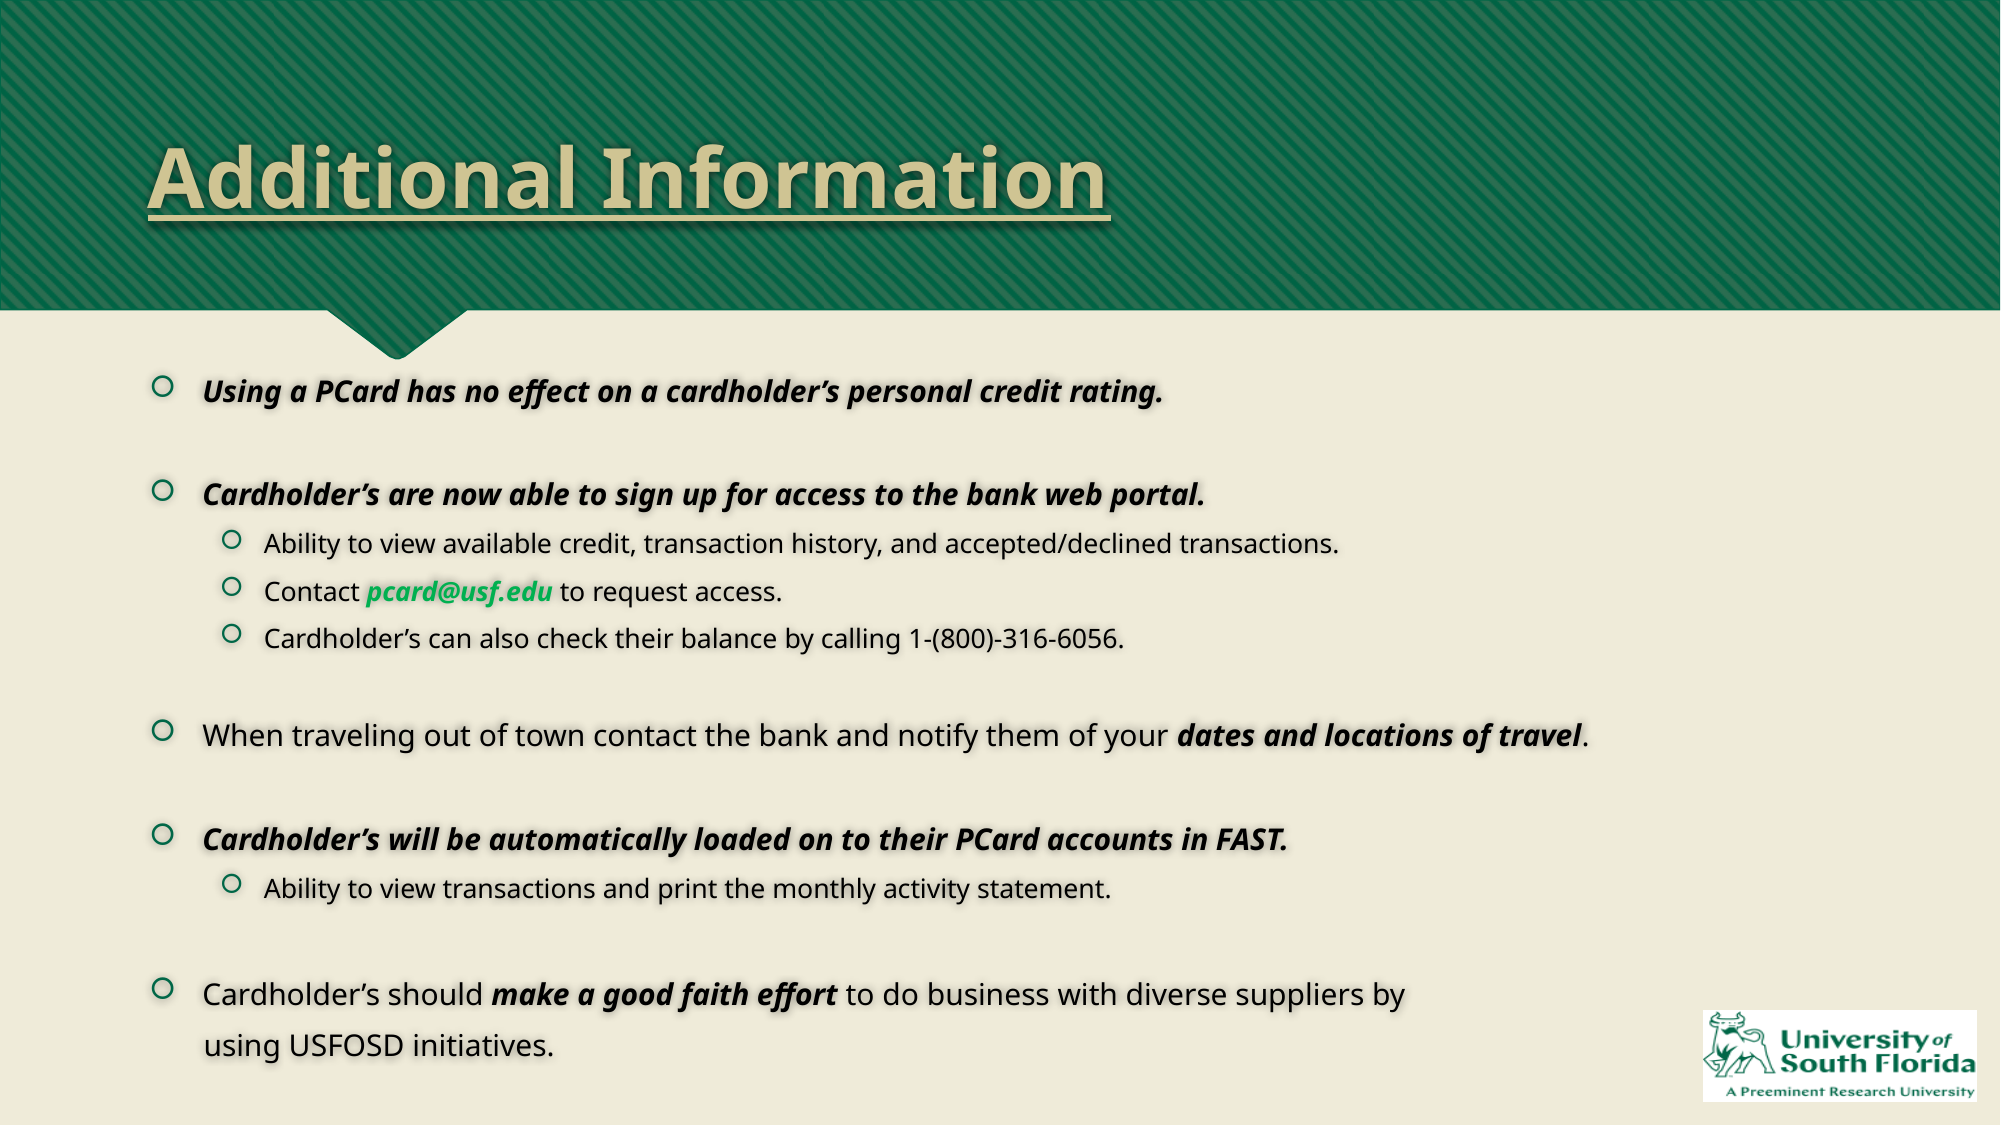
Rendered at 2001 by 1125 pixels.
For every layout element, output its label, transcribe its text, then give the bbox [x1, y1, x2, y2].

list Using a PCard has no effect on a cardholder’s personal credit rating. Cardholder’s are now able to sign up for access to the bank web portal. Ability to view available credit, transaction history, and accepted/declined transactions. Contact pcard@usf.edu to request access. Cardholder’s can also check their balance by calling 1-(800)-316-6056. When traveling out of town contact the bank and notify them of your dates and locations of travel. Cardholder’s will be automatically loaded on to their PCard accounts in FAST. Ability to view transactions and print the monthly activity statement. Cardholder’s should make a good faith effort to do business with diverse suppliers by using USFOSD initiatives. [134, 364, 1866, 1071]
picture [1702, 1010, 1978, 1102]
title Additional Information [132, 73, 1868, 233]
